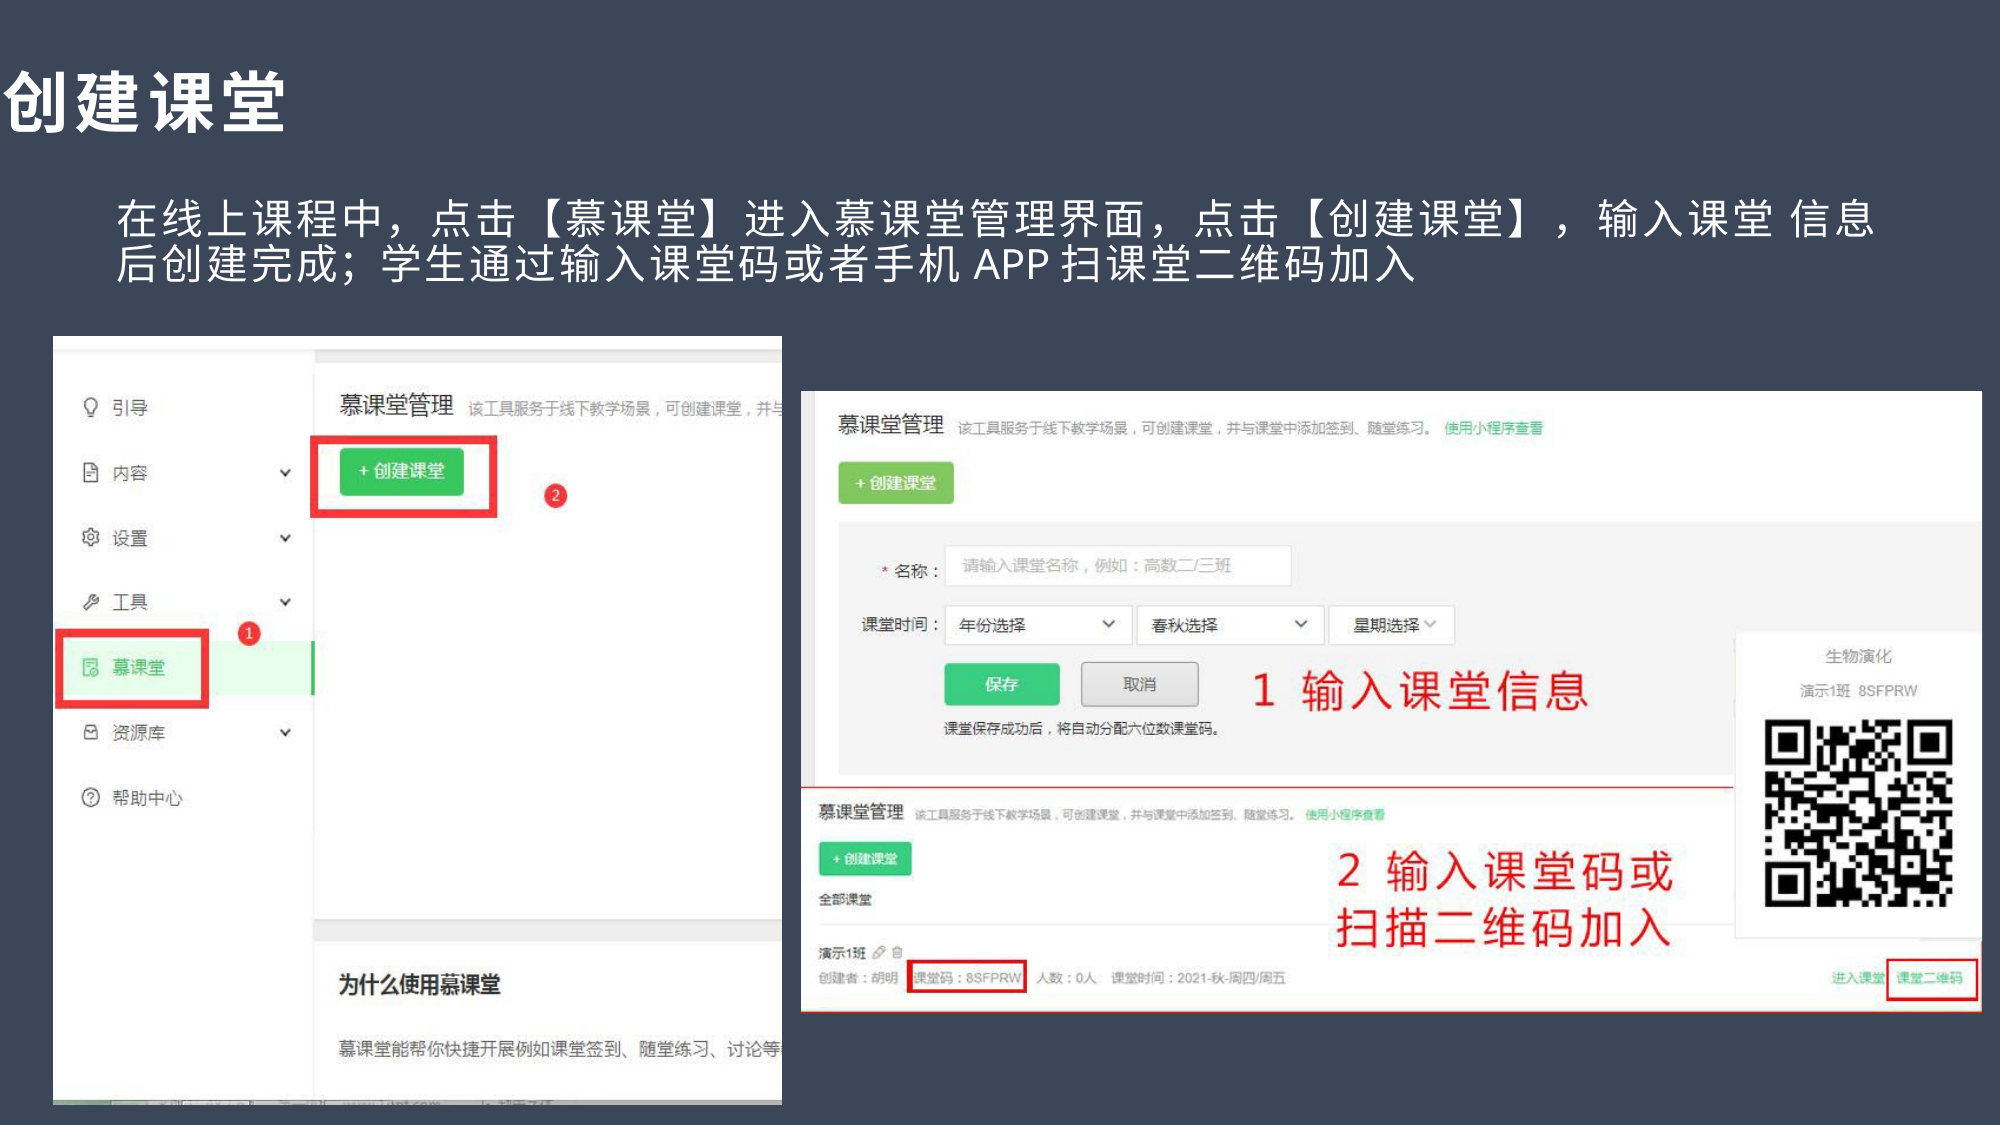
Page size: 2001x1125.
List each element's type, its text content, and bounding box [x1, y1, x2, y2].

list 在线上课程中，点击【慕课堂】进入慕课堂管理界面，点击【创建课堂】，输入课堂 信息后创建完成；学生通过输入课堂码或者手机APP扫课堂二维码加入 [99, 190, 1900, 972]
text_box [801, 391, 1983, 1013]
title 创建课堂 [0, 4, 1800, 196]
text_box [53, 336, 782, 1105]
